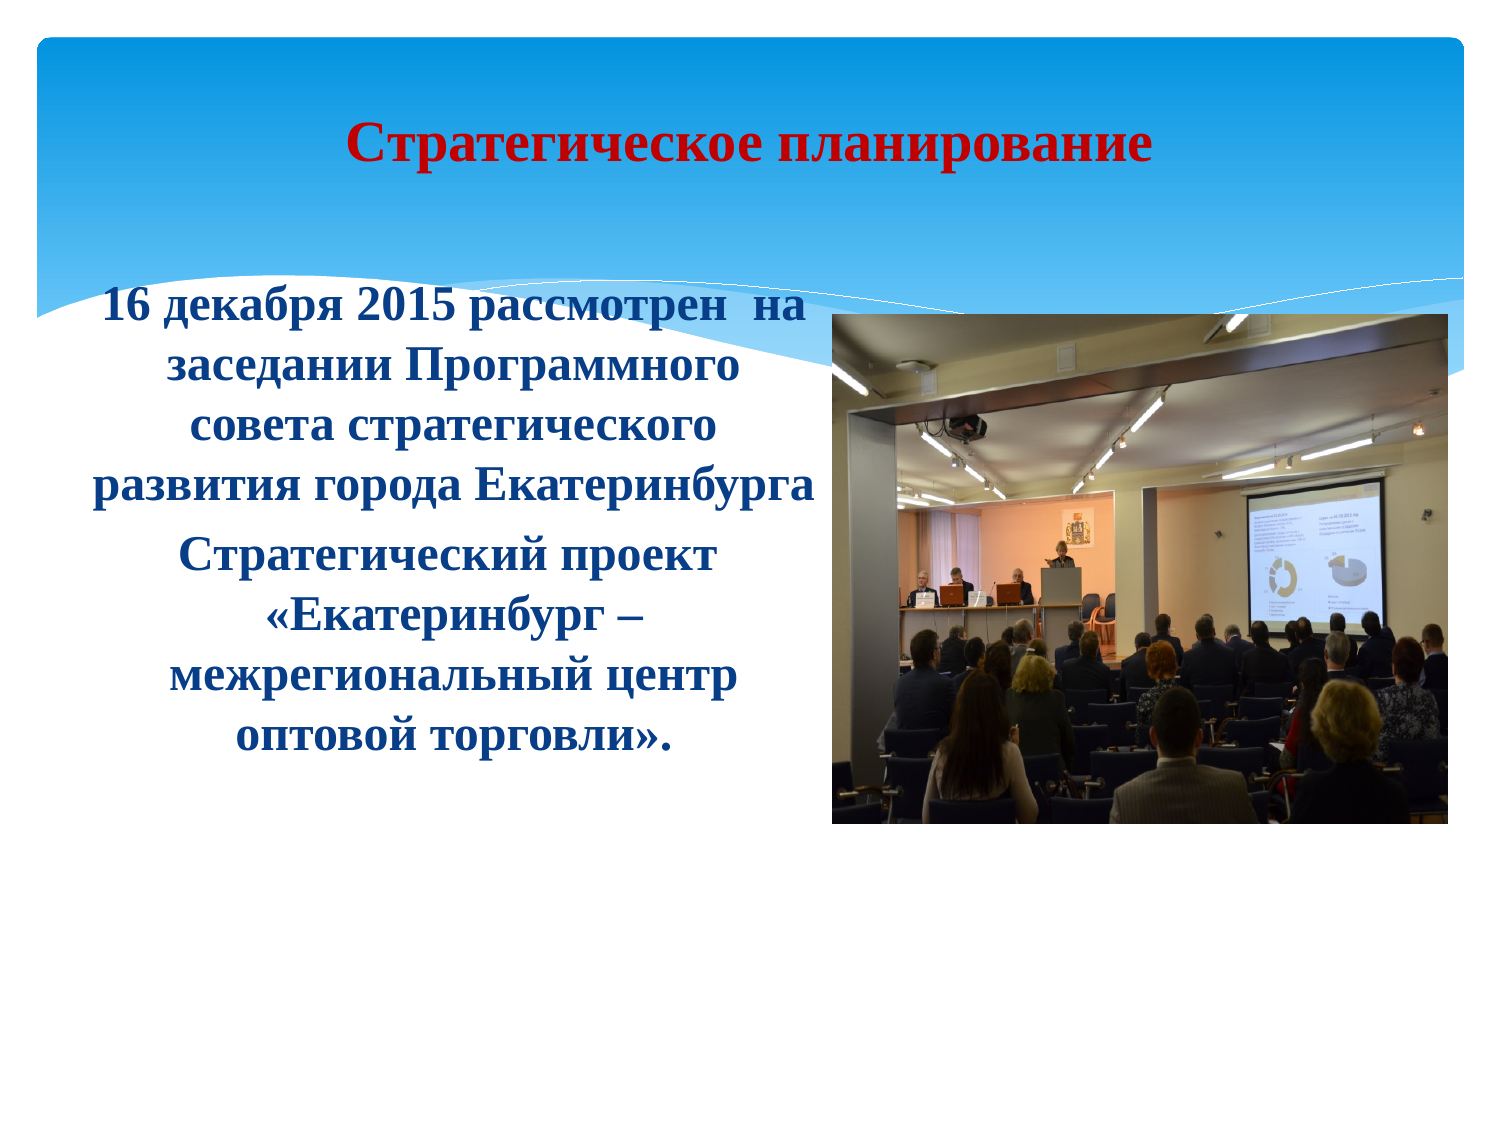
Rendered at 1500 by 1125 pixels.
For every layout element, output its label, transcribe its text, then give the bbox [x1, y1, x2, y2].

title Стратегическое планирование [75, 55, 1425, 220]
list 16 декабря 2015 рассмотрен на заседании Программного совета стратегического развития города Екатеринбурга Стратегический проект «Екатеринбург – межрегиональный центр оптовой торговли». [75, 262, 833, 1005]
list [832, 314, 1449, 825]
